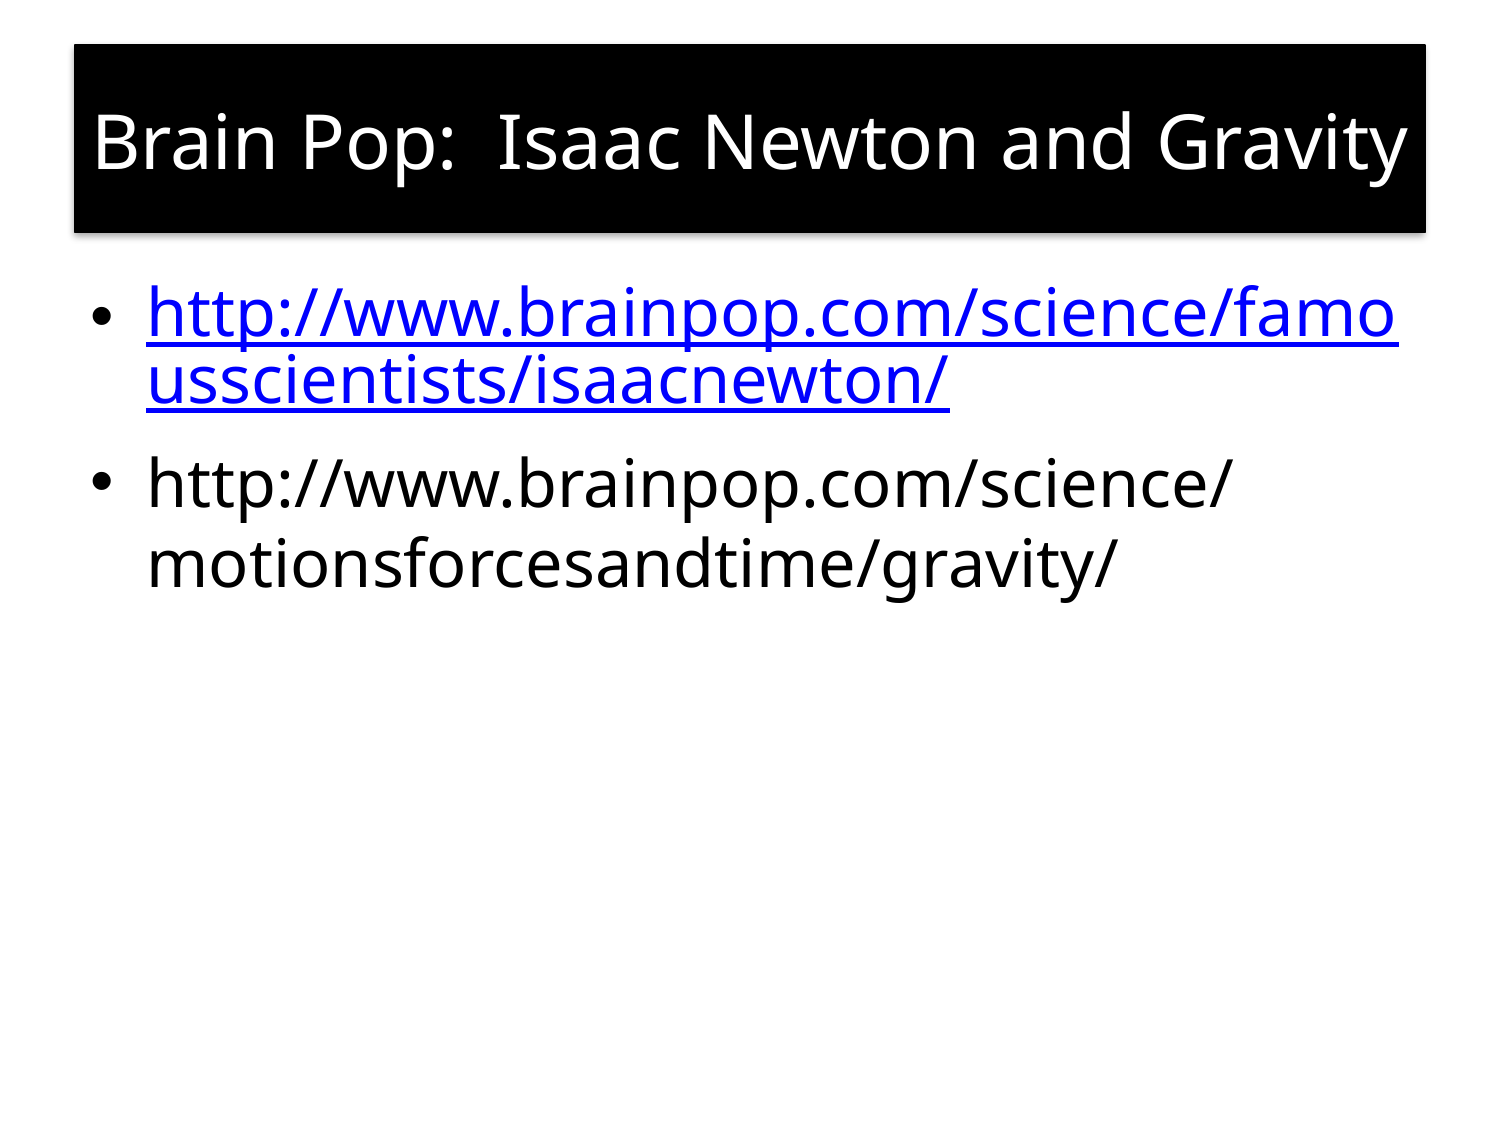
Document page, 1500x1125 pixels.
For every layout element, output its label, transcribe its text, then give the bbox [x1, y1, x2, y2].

list http://www.brainpop.com/science/famousscientists/isaacnewton/ http://www.brainpop.com/science/motionsforcesandtime/gravity/ [75, 262, 1425, 1005]
title Brain Pop: Isaac Newton and Gravity [74, 44, 1426, 233]
